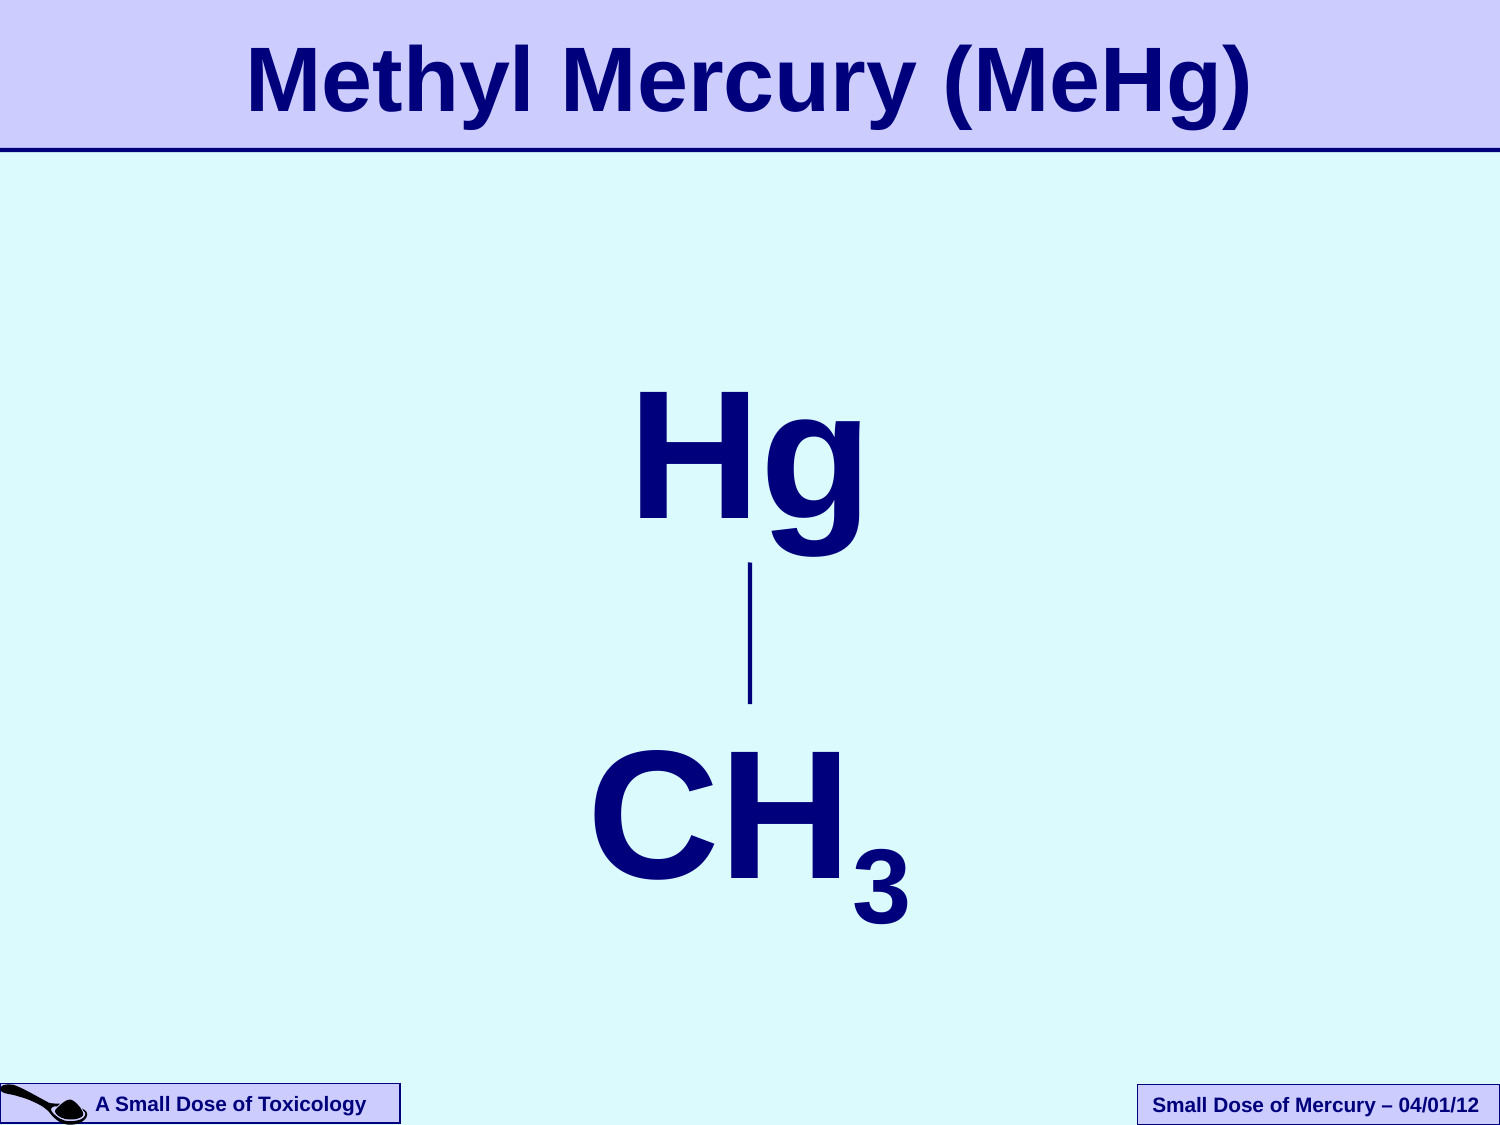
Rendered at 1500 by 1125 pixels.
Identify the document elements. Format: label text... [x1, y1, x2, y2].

title Methyl Mercury (MeHg) [112, 12, 1388, 138]
text_box CH3 [573, 687, 927, 953]
text_box Hg [613, 327, 888, 563]
